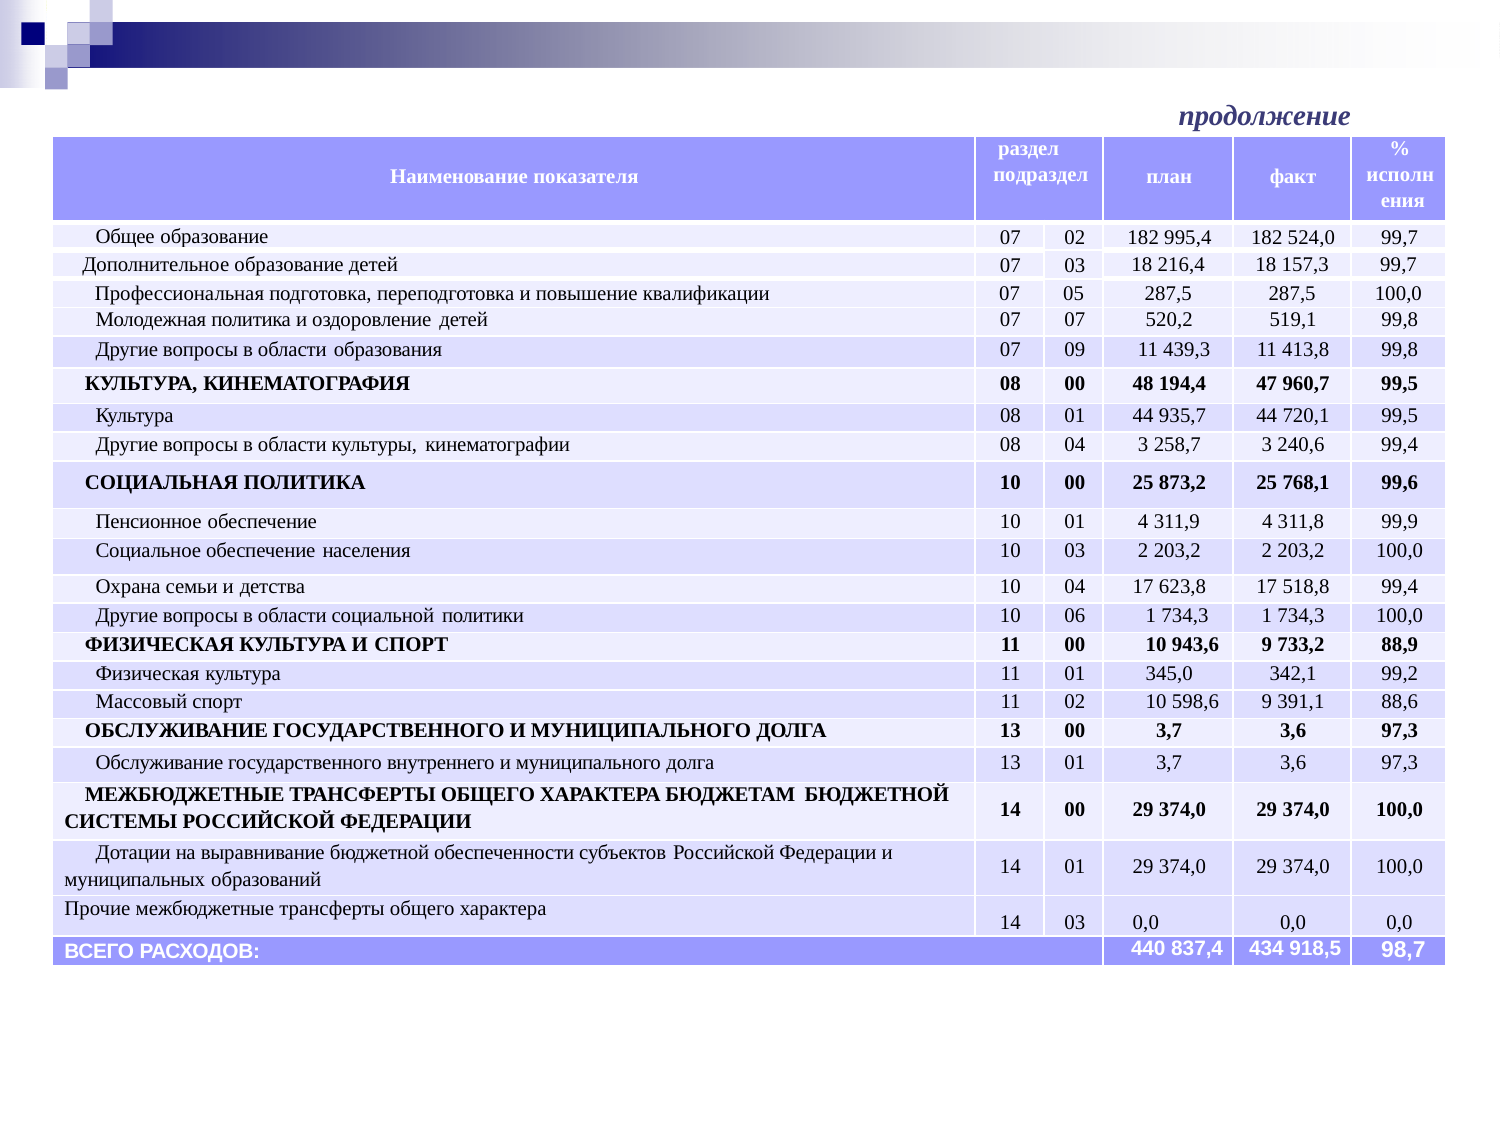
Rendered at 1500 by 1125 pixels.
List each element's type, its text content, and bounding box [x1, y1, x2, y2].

table_cell 10 [976, 576, 1043, 602]
table_cell 17 518,8 [1234, 576, 1350, 602]
text_box [45, 67, 68, 90]
table_cell Молодежная политика и оздоровление детей [53, 308, 974, 335]
table_cell 11 [976, 662, 1043, 689]
table_header % исполн ения [1352, 137, 1445, 220]
table_cell 10 [976, 604, 1043, 632]
table_cell Культура [53, 404, 974, 431]
table_cell 99,7 [1352, 225, 1445, 247]
table_cell 99,4 [1352, 433, 1445, 460]
table_cell 44 720,1 [1234, 404, 1350, 431]
table_cell ОБСЛУЖИВАНИЕ ГОСУДАРСТВЕННОГО И МУНИЦИПАЛЬНОГО ДОЛГА [53, 719, 974, 746]
table_cell 11 [976, 691, 1043, 718]
table_cell 10 [976, 509, 1043, 538]
table_cell 29 374,0 [1104, 783, 1232, 839]
table_cell 44 935,7 [1104, 404, 1232, 431]
table_cell 01 [1045, 841, 1102, 895]
table_header раздел подраздел [976, 137, 1102, 220]
table_cell 11 [976, 633, 1043, 660]
table_cell 10 [976, 462, 1043, 508]
table_cell 99,2 [1352, 662, 1445, 689]
table_cell 09 [1045, 337, 1102, 367]
table_cell 100,0 [1352, 783, 1445, 839]
table_cell Дотации на выравнивание бюджетной обеспеченности субъектов Российской Федерации и муниципальных образований [53, 841, 974, 895]
table_cell 06 [1045, 604, 1102, 632]
table_cell 11 413,8 [1234, 337, 1350, 367]
table_cell 08 [976, 369, 1043, 403]
table_cell Физическая культура [53, 662, 974, 689]
table_header Наименование показателя [53, 137, 974, 220]
text_box [67, 22, 89, 44]
table_cell 99,9 [1352, 509, 1445, 538]
table_cell 2 203,2 [1234, 539, 1350, 574]
table_cell 04 [1045, 433, 1102, 460]
text_box [90, 22, 1500, 68]
table_cell 99,5 [1352, 369, 1445, 403]
table_cell 99,6 [1352, 462, 1445, 508]
table_cell 02 [1045, 691, 1102, 718]
table_cell 4 311,8 [1234, 509, 1350, 538]
table_cell 100,0 [1352, 841, 1445, 895]
table_cell 13 [976, 719, 1043, 746]
table_cell 14 [976, 841, 1043, 895]
text_box [0, 0, 47, 88]
table_cell 07 [976, 337, 1043, 367]
table_cell 99,8 [1352, 308, 1445, 335]
table_cell 182 995,4 [1104, 225, 1232, 247]
table_cell Другие вопросы в области образования [53, 337, 974, 367]
table_cell Обслуживание государственного внутреннего и муниципального долга [53, 748, 974, 782]
table_cell 97,3 [1352, 748, 1445, 782]
table_cell 00 [1045, 719, 1102, 746]
table_cell 00 [1045, 783, 1102, 839]
table_cell 07 [976, 253, 1043, 276]
table_cell 25 768,1 [1234, 462, 1350, 508]
table_cell Социальное обеспечение населения [53, 539, 974, 574]
table_header план [1104, 137, 1232, 220]
table_cell 01 [1045, 748, 1102, 782]
table_cell Другие вопросы в области культуры, кинематографии [53, 433, 974, 460]
table_cell МЕЖБЮДЖЕТНЫЕ ТРАНСФЕРТЫ ОБЩЕГО ХАРАКТЕРА БЮДЖЕТАМ БЮДЖЕТНОЙ СИСТЕМЫ РОССИЙСКОЙ ФЕДЕРАЦИИ [53, 783, 974, 839]
table_cell 182 524,0 [1234, 225, 1350, 247]
table_cell 11 439,3 [1104, 337, 1232, 367]
table_cell 25 873,2 [1104, 462, 1232, 508]
table_cell 3,6 [1234, 719, 1350, 746]
table_cell 4 311,9 [1104, 509, 1232, 538]
table_cell 29 374,0 [1234, 783, 1350, 839]
table_cell 345,0 [1104, 662, 1232, 689]
table_cell 3 258,7 [1104, 433, 1232, 460]
table_cell 03 [1045, 251, 1102, 278]
text_box [21, 22, 45, 45]
table_cell 3,6 [1234, 748, 1350, 782]
table_cell 88,6 [1352, 691, 1445, 718]
table_cell Другие вопросы в области социальной политики [53, 604, 974, 632]
table_cell 14 [976, 783, 1043, 839]
table_cell 100,0 [1352, 604, 1445, 632]
table_cell Охрана семьи и детства [53, 576, 974, 602]
table_cell 18 216,4 [1104, 253, 1232, 276]
table_cell 10 598,6 [1104, 691, 1232, 718]
table_cell 05 [1045, 280, 1102, 307]
table_cell 10 943,6 [1104, 633, 1232, 660]
table_cell 2 203,2 [1104, 539, 1232, 574]
table_cell КУЛЬТУРА, КИНЕМАТОГРАФИЯ [53, 369, 974, 403]
table_cell 3,7 [1104, 719, 1232, 746]
table_cell 03 [1045, 539, 1102, 574]
table_cell 342,1 [1234, 662, 1350, 689]
table_cell 08 [976, 433, 1043, 460]
table_cell 100,0 [1352, 281, 1445, 307]
table_cell 0,0 [1104, 896, 1232, 935]
table_cell 04 [1045, 576, 1102, 602]
text_box продолжение [1176, 94, 1356, 132]
table_cell 01 [1045, 509, 1102, 538]
table_header факт [1234, 137, 1350, 220]
table_cell 29 374,0 [1234, 841, 1350, 895]
text_box [67, 44, 90, 68]
table_cell 434 918,5 [1234, 937, 1350, 965]
text_box [89, 0, 113, 22]
table_cell 0,0 [1352, 896, 1445, 935]
table_cell 18 157,3 [1234, 253, 1350, 276]
table_cell 48 194,4 [1104, 369, 1232, 403]
table_cell 29 374,0 [1104, 841, 1232, 895]
table_cell 07 [976, 281, 1043, 307]
table_cell 440 837,4 [1104, 937, 1232, 965]
table_cell 0,0 [1234, 896, 1350, 935]
table_cell 9 391,1 [1234, 691, 1350, 718]
table_cell 00 [1045, 369, 1102, 403]
table_cell 1 734,3 [1234, 604, 1350, 632]
table_cell 47 960,7 [1234, 369, 1350, 403]
text_box [45, 45, 67, 67]
table_cell 1 734,3 [1104, 604, 1232, 632]
table_cell 07 [976, 225, 1043, 247]
table_cell 02 [1045, 225, 1102, 249]
table_cell СОЦИАЛЬНАЯ ПОЛИТИКА [53, 462, 974, 508]
table_cell 03 [1045, 896, 1102, 935]
table_cell 9 733,2 [1234, 633, 1350, 660]
table_cell Пенсионное обеспечение [53, 509, 974, 538]
table_cell 07 [1045, 308, 1102, 335]
table_cell Массовый спорт [53, 691, 974, 718]
table_cell 3,7 [1104, 748, 1232, 782]
table_cell Общее образование [53, 225, 974, 247]
table_cell 07 [976, 308, 1043, 335]
table_cell 287,5 [1104, 281, 1232, 307]
table_cell 99,4 [1352, 576, 1445, 602]
table_cell 99,7 [1352, 253, 1445, 276]
table_cell 01 [1045, 662, 1102, 689]
table_cell 13 [976, 748, 1043, 782]
table_cell ВСЕГО РАСХОДОВ: [53, 937, 1102, 965]
table_cell 00 [1045, 462, 1102, 508]
table_cell 519,1 [1234, 308, 1350, 335]
table_cell 100,0 [1352, 539, 1445, 574]
table_cell 10 [976, 539, 1043, 574]
table_cell 00 [1045, 633, 1102, 660]
table_cell 520,2 [1104, 308, 1232, 335]
table_cell Прочие межбюджетные трансферты общего характера [53, 896, 974, 935]
table_cell 88,9 [1352, 633, 1445, 660]
table_cell 287,5 [1234, 281, 1350, 307]
table_cell ФИЗИЧЕСКАЯ КУЛЬТУРА И СПОРТ [53, 633, 974, 660]
table_cell 99,8 [1352, 337, 1445, 367]
table_cell 08 [976, 404, 1043, 431]
table_cell 99,5 [1352, 404, 1445, 431]
table_cell Профессиональная подготовка, переподготовка и повышение квалификации [53, 281, 974, 307]
text_box [89, 22, 113, 46]
table_cell 97,3 [1352, 719, 1445, 746]
table_cell 17 623,8 [1104, 576, 1232, 602]
table_cell 14 [976, 896, 1043, 935]
table_cell Дополнительное образование детей [53, 253, 974, 276]
table_cell 98,7 [1352, 937, 1445, 965]
table_cell 01 [1045, 404, 1102, 431]
table_cell 3 240,6 [1234, 433, 1350, 460]
